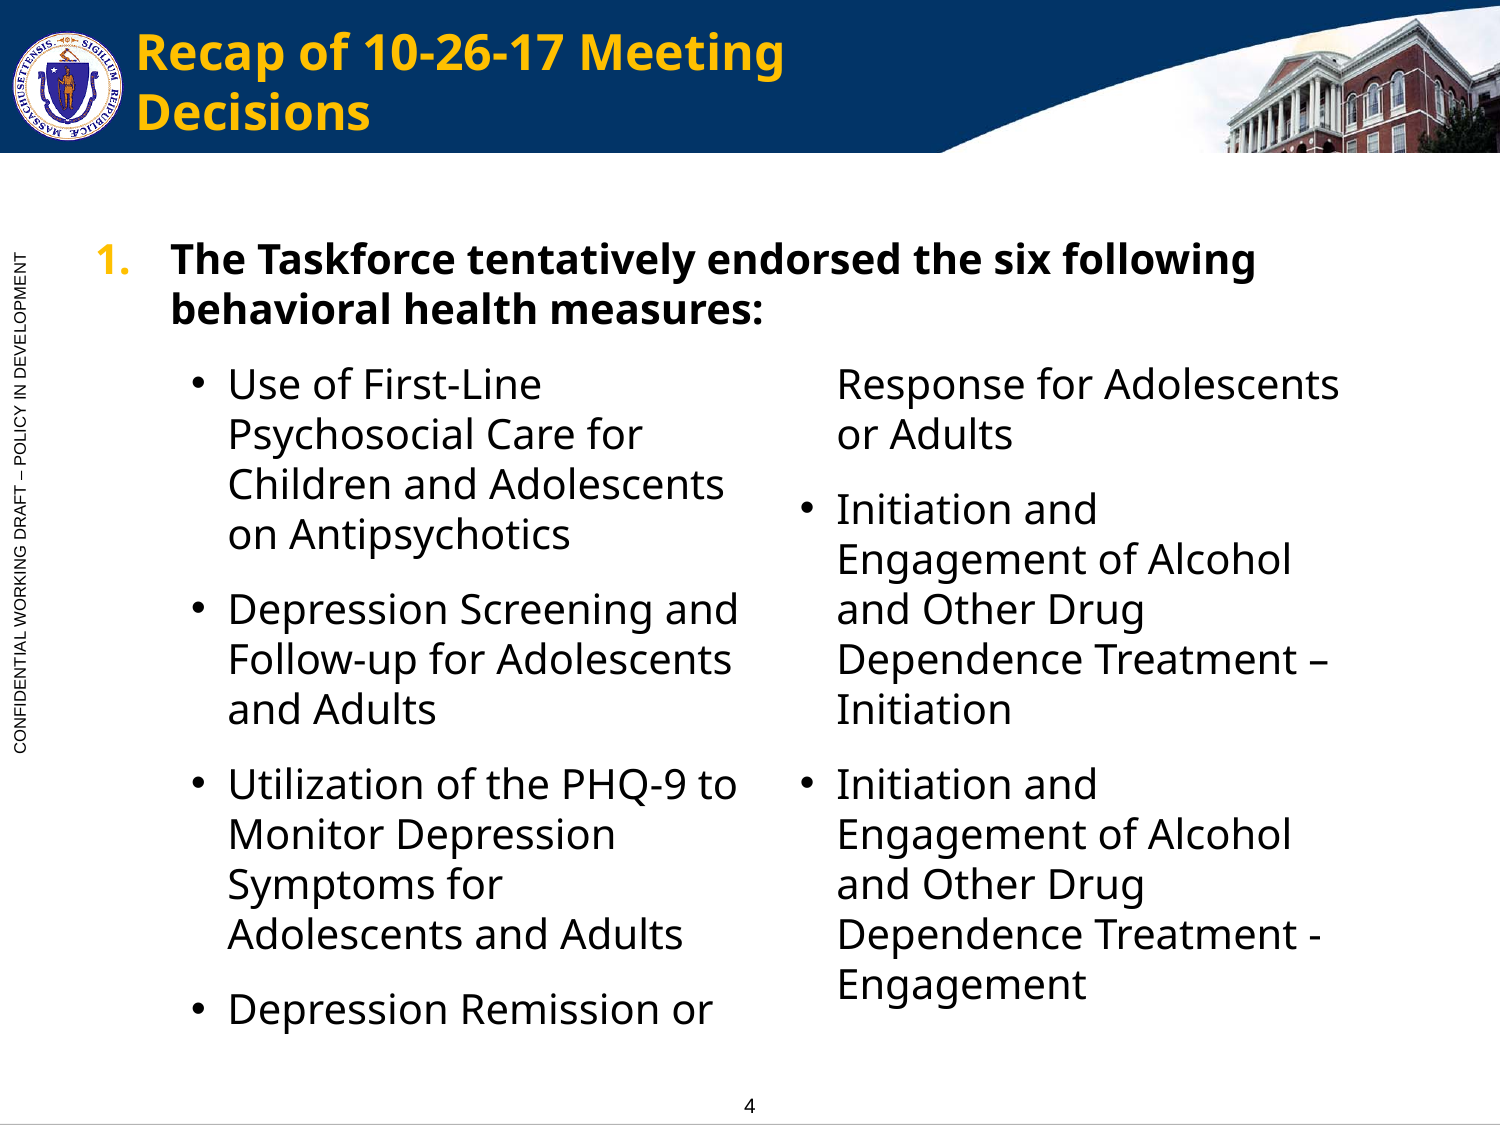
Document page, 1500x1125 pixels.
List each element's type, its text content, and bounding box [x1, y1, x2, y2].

list The Taskforce tentatively endorsed the six following behavioral health measures: [87, 224, 1413, 1063]
picture [0, 0, 1500, 153]
title Recap of 10-26-17 Meeting Decisions [120, 17, 1051, 144]
text_box Use of First-Line Psychosocial Care for Children and Adolescents on Antipsychotics Depression Screening and Follow-up for Adolescents and Adults Utilization of the PHQ-9 to Monitor Depression Symptoms for Adolescents and Adults Depression Remission or Response for Adolescents or Adults Initiation and Engagement of Alcohol and Other Drug Dependence Treatment – Initiation Initiation and Engagement of Alcohol and Other Drug Dependence Treatment - Engagement [174, 349, 1363, 650]
